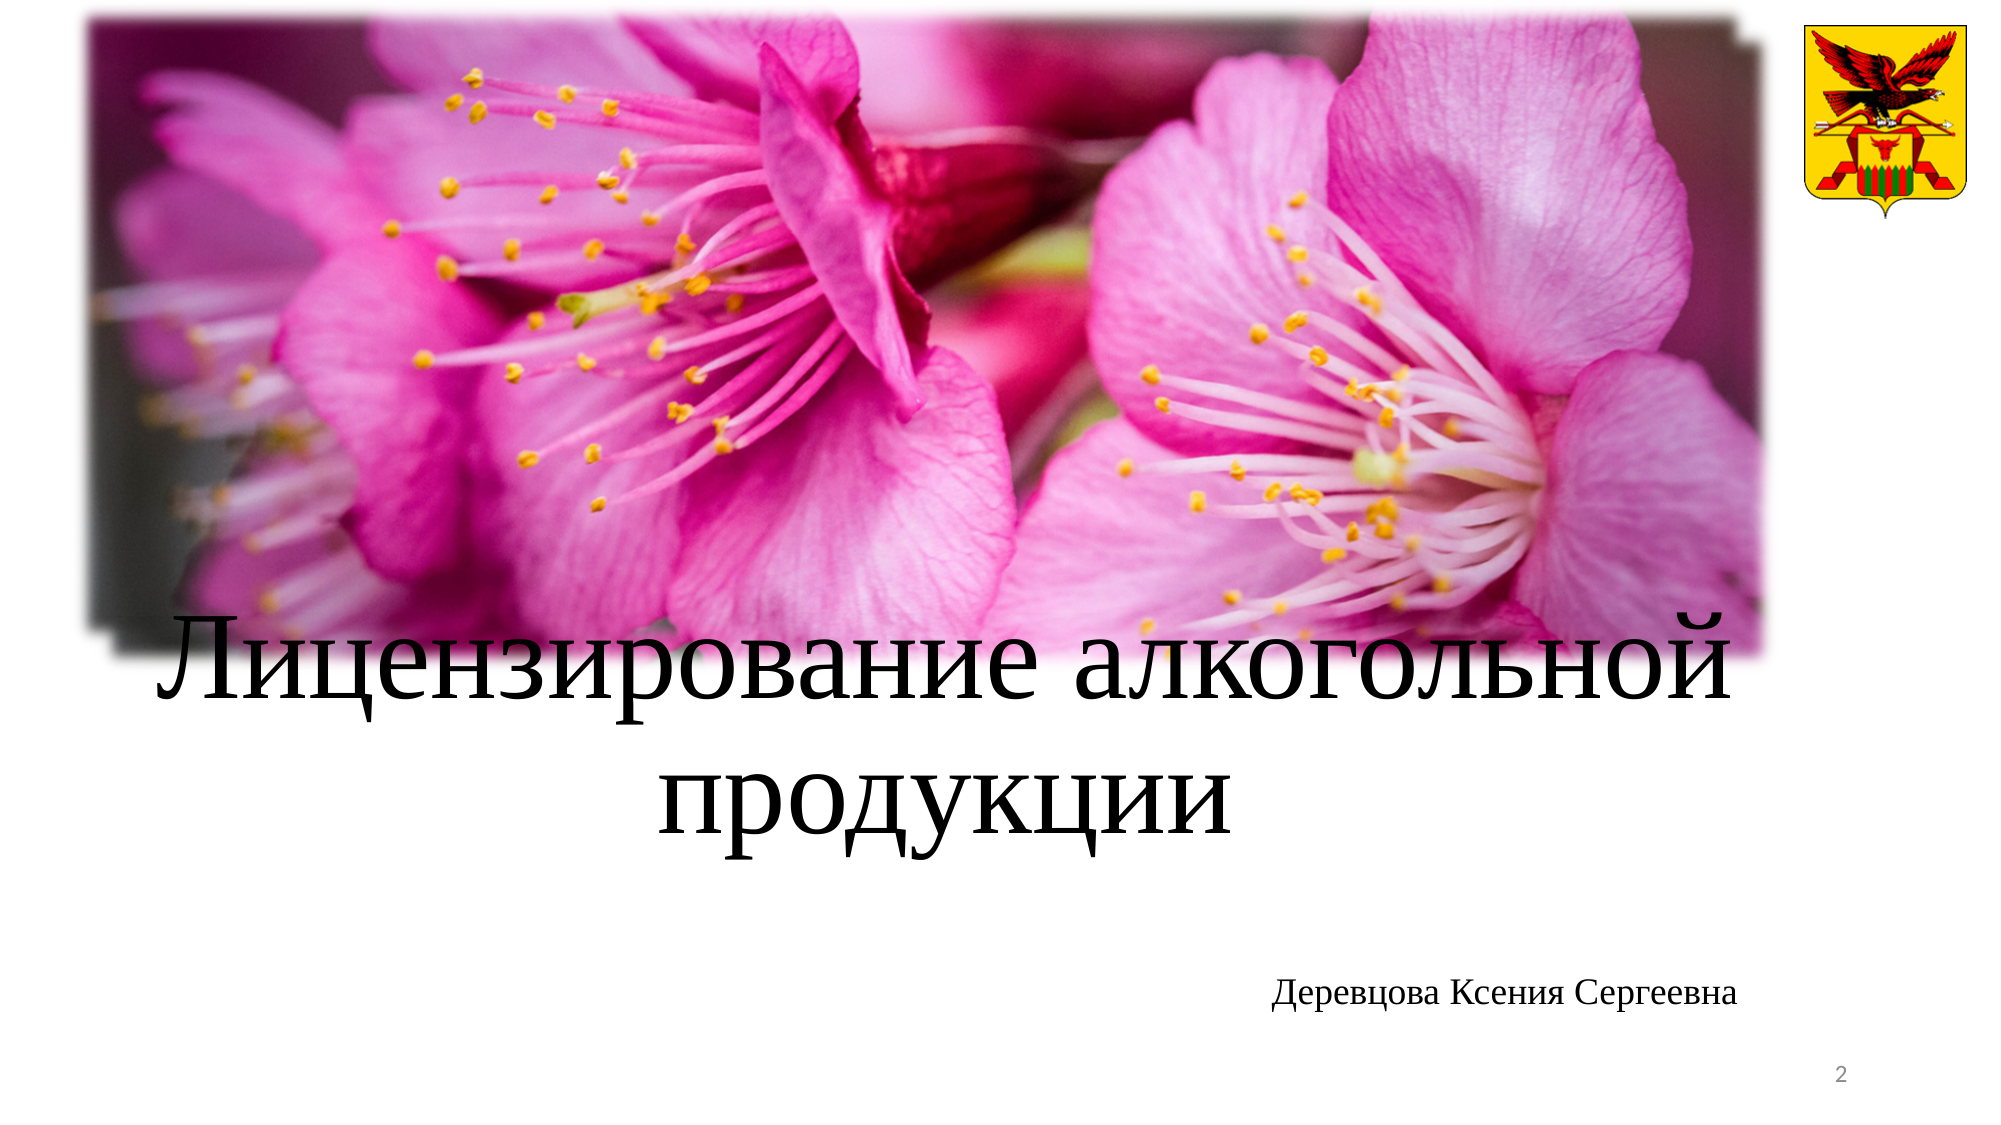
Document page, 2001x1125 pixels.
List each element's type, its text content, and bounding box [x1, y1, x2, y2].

slide_number 2 [1412, 1042, 1863, 1103]
picture [1804, 25, 1967, 219]
picture [70, 0, 1779, 675]
text_box Деревцова Ксения Сергеевна [1192, 946, 1754, 1033]
title Лицензирование алкогольной продукции [82, 533, 1808, 869]
